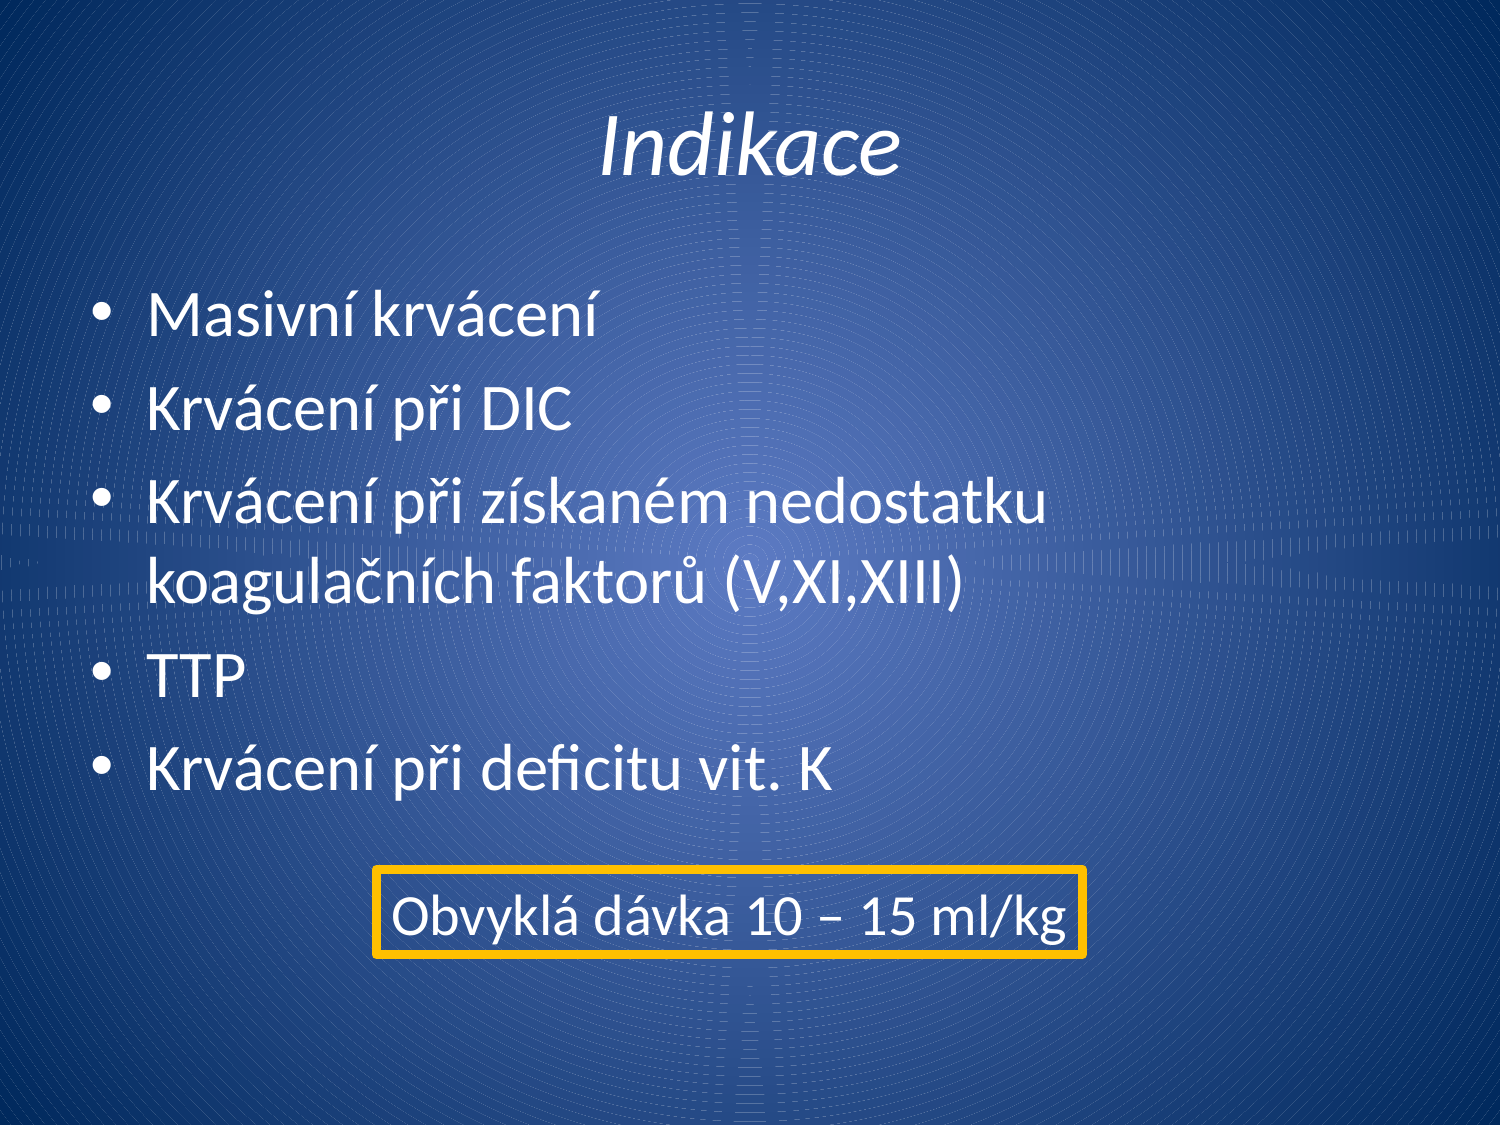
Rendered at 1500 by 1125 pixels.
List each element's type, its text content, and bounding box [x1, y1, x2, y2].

title Indikace [75, 45, 1425, 233]
text_box Obvyklá dávka 10 – 15 ml/kg [376, 869, 1083, 955]
list Masivní krvácení Krvácení při DIC Krvácení při získaném nedostatku koagulačních faktorů (V,XI,XIII) TTP Krvácení při deficitu vit. K [75, 262, 1425, 1005]
